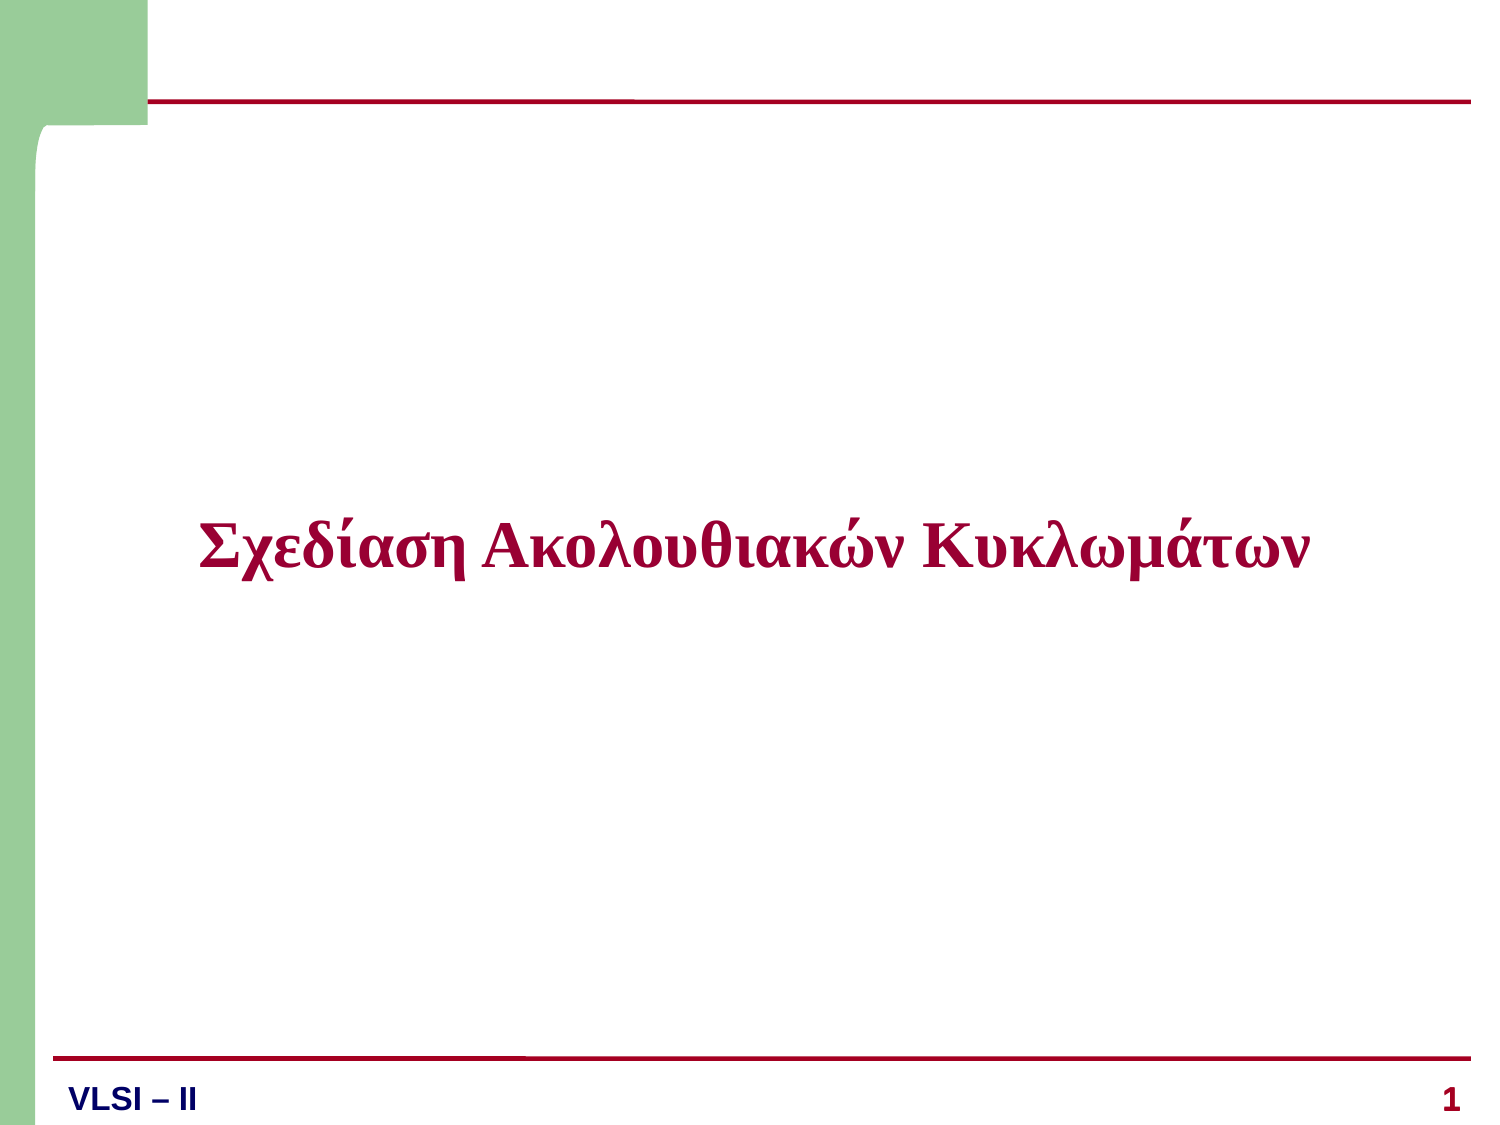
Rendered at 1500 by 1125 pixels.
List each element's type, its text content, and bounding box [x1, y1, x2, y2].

text_box 1 [1403, 1044, 1500, 1125]
text_box Σχεδίαση Ακολουθιακών Κυκλωμάτων [41, 54, 1471, 965]
footer VLSI – II [52, 1065, 1403, 1125]
